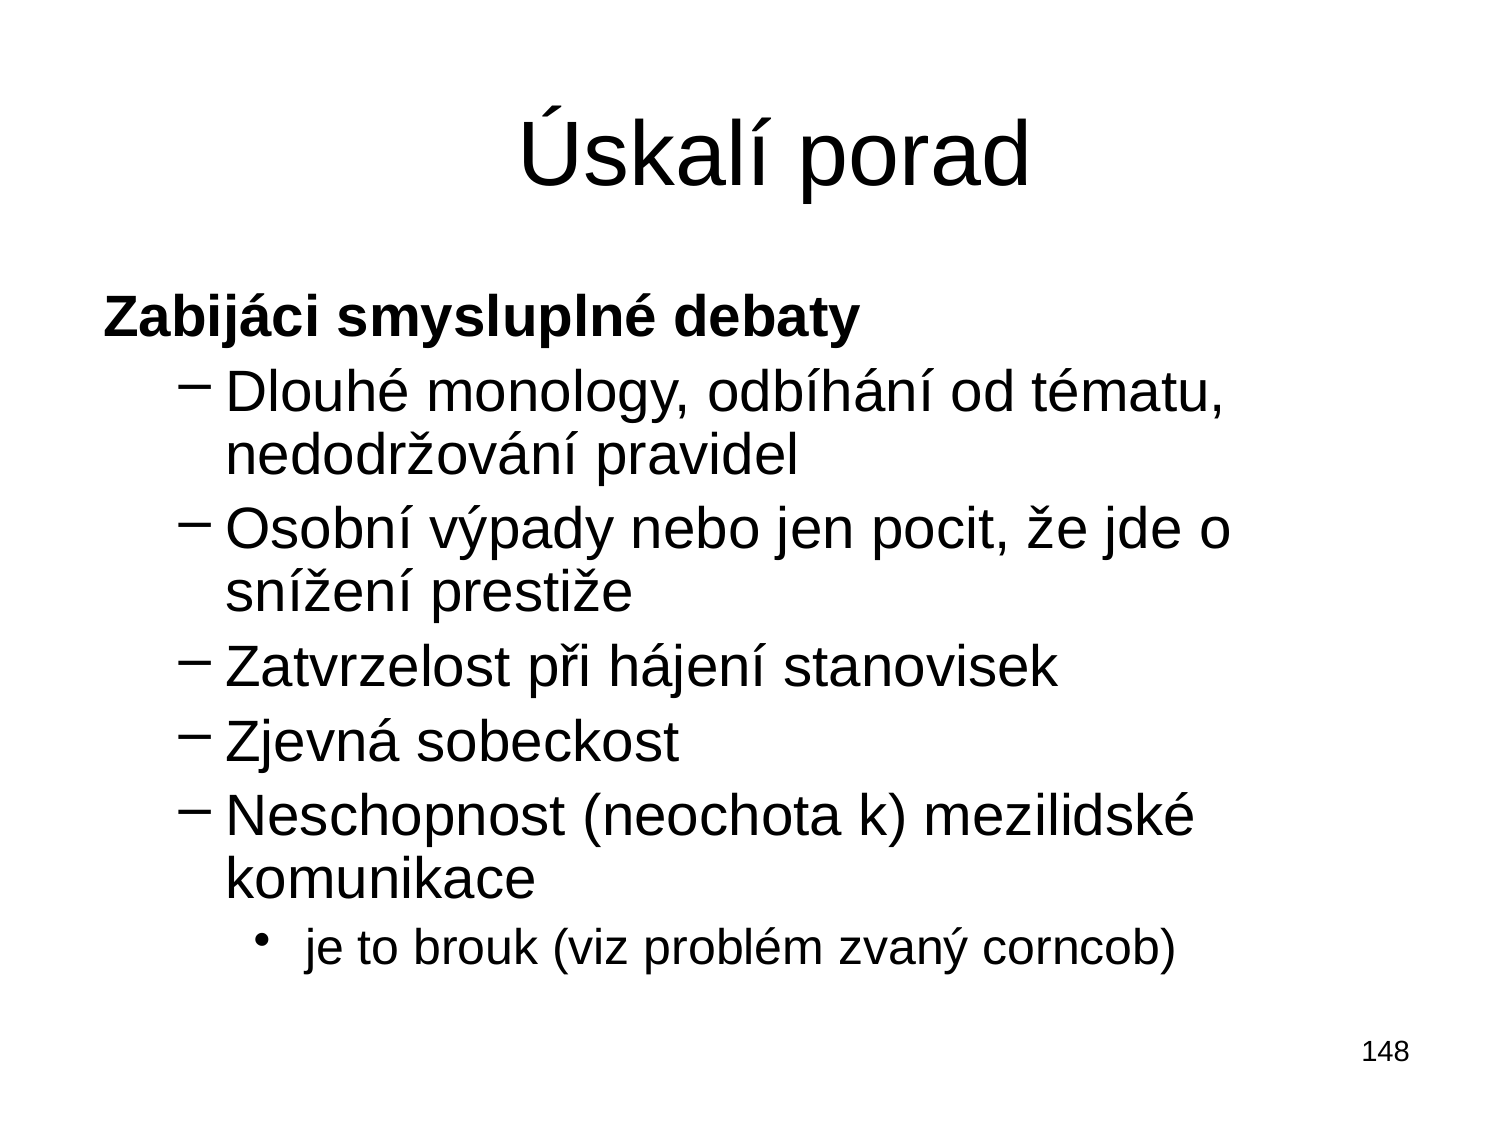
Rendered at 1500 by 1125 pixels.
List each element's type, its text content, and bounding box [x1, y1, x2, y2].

title Úskalí porad [100, 54, 1451, 243]
list Zabijáci smysluplné debaty Dlouhé monology, odbíhání od tématu, nedodržování pravidel Osobní výpady nebo jen pocit, že jde o snížení prestiže Zatvrzelost při hájení stanovisek Zjevná sobeckost Neschopnost (neochota k) mezilidské komunikace je to brouk (viz problém zvaný corncob) [88, 278, 1448, 1006]
slide_number 148 [1074, 1024, 1426, 1103]
